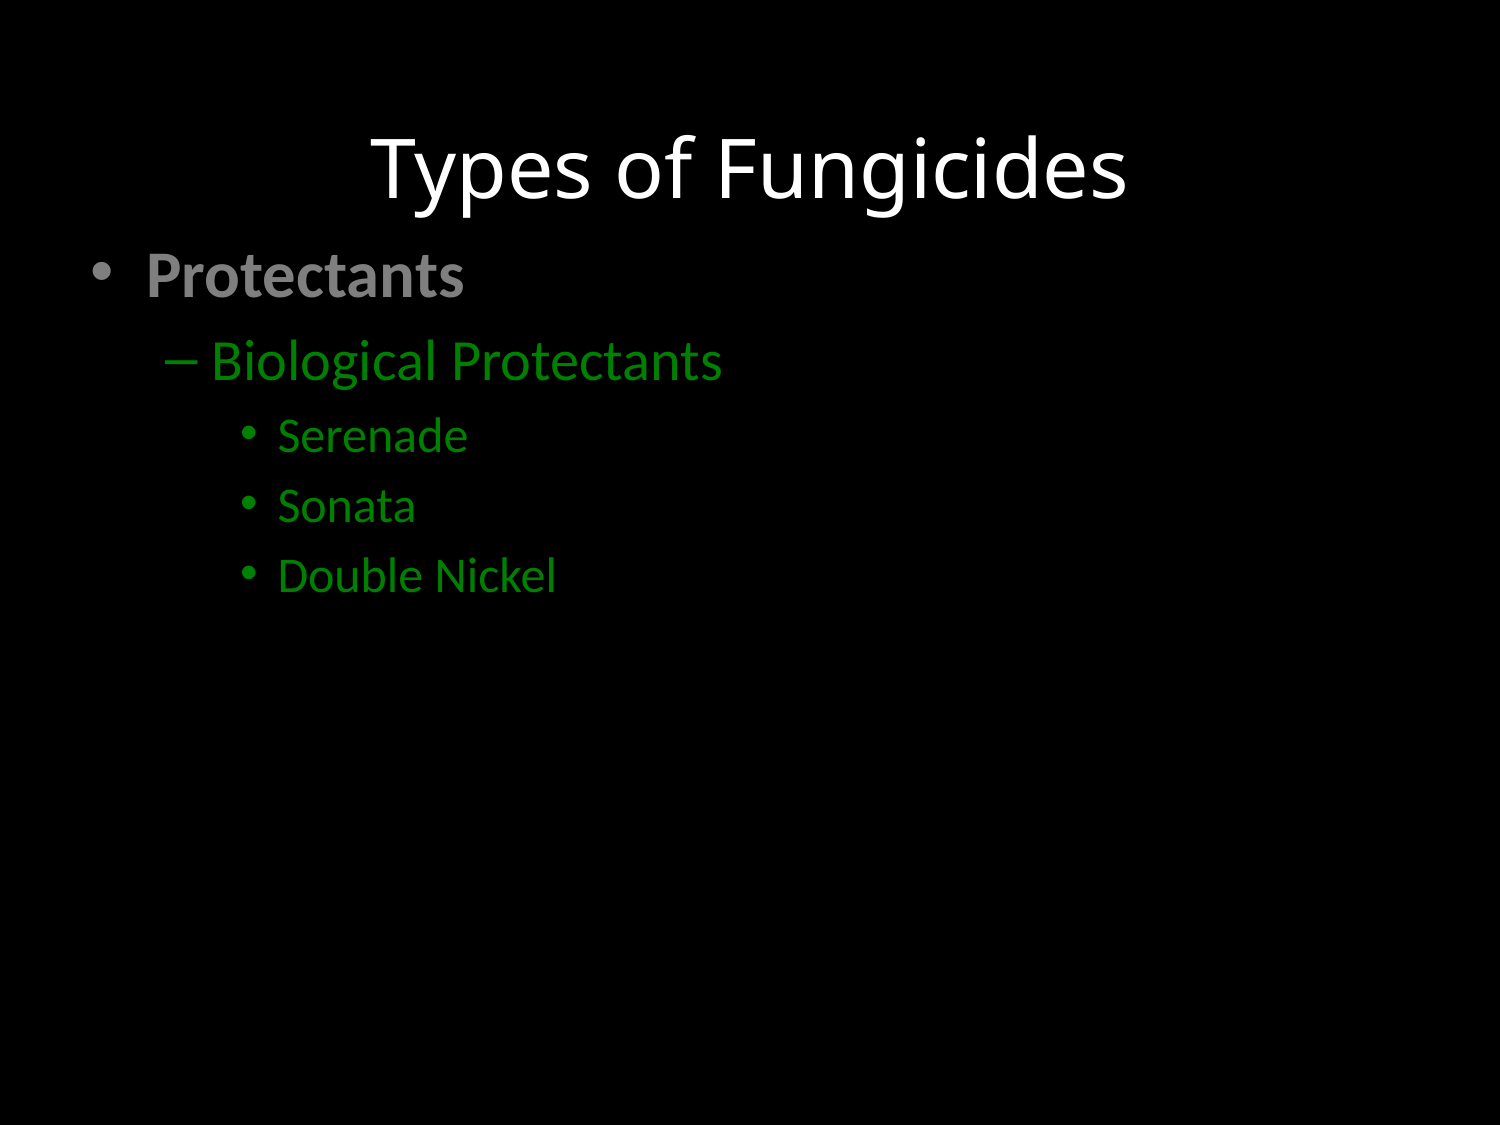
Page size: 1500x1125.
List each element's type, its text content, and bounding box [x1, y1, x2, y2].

list Protectants Biological Protectants Serenade Sonata Double Nickel [75, 223, 1425, 1032]
title Types of Fungicides [75, 108, 1425, 223]
